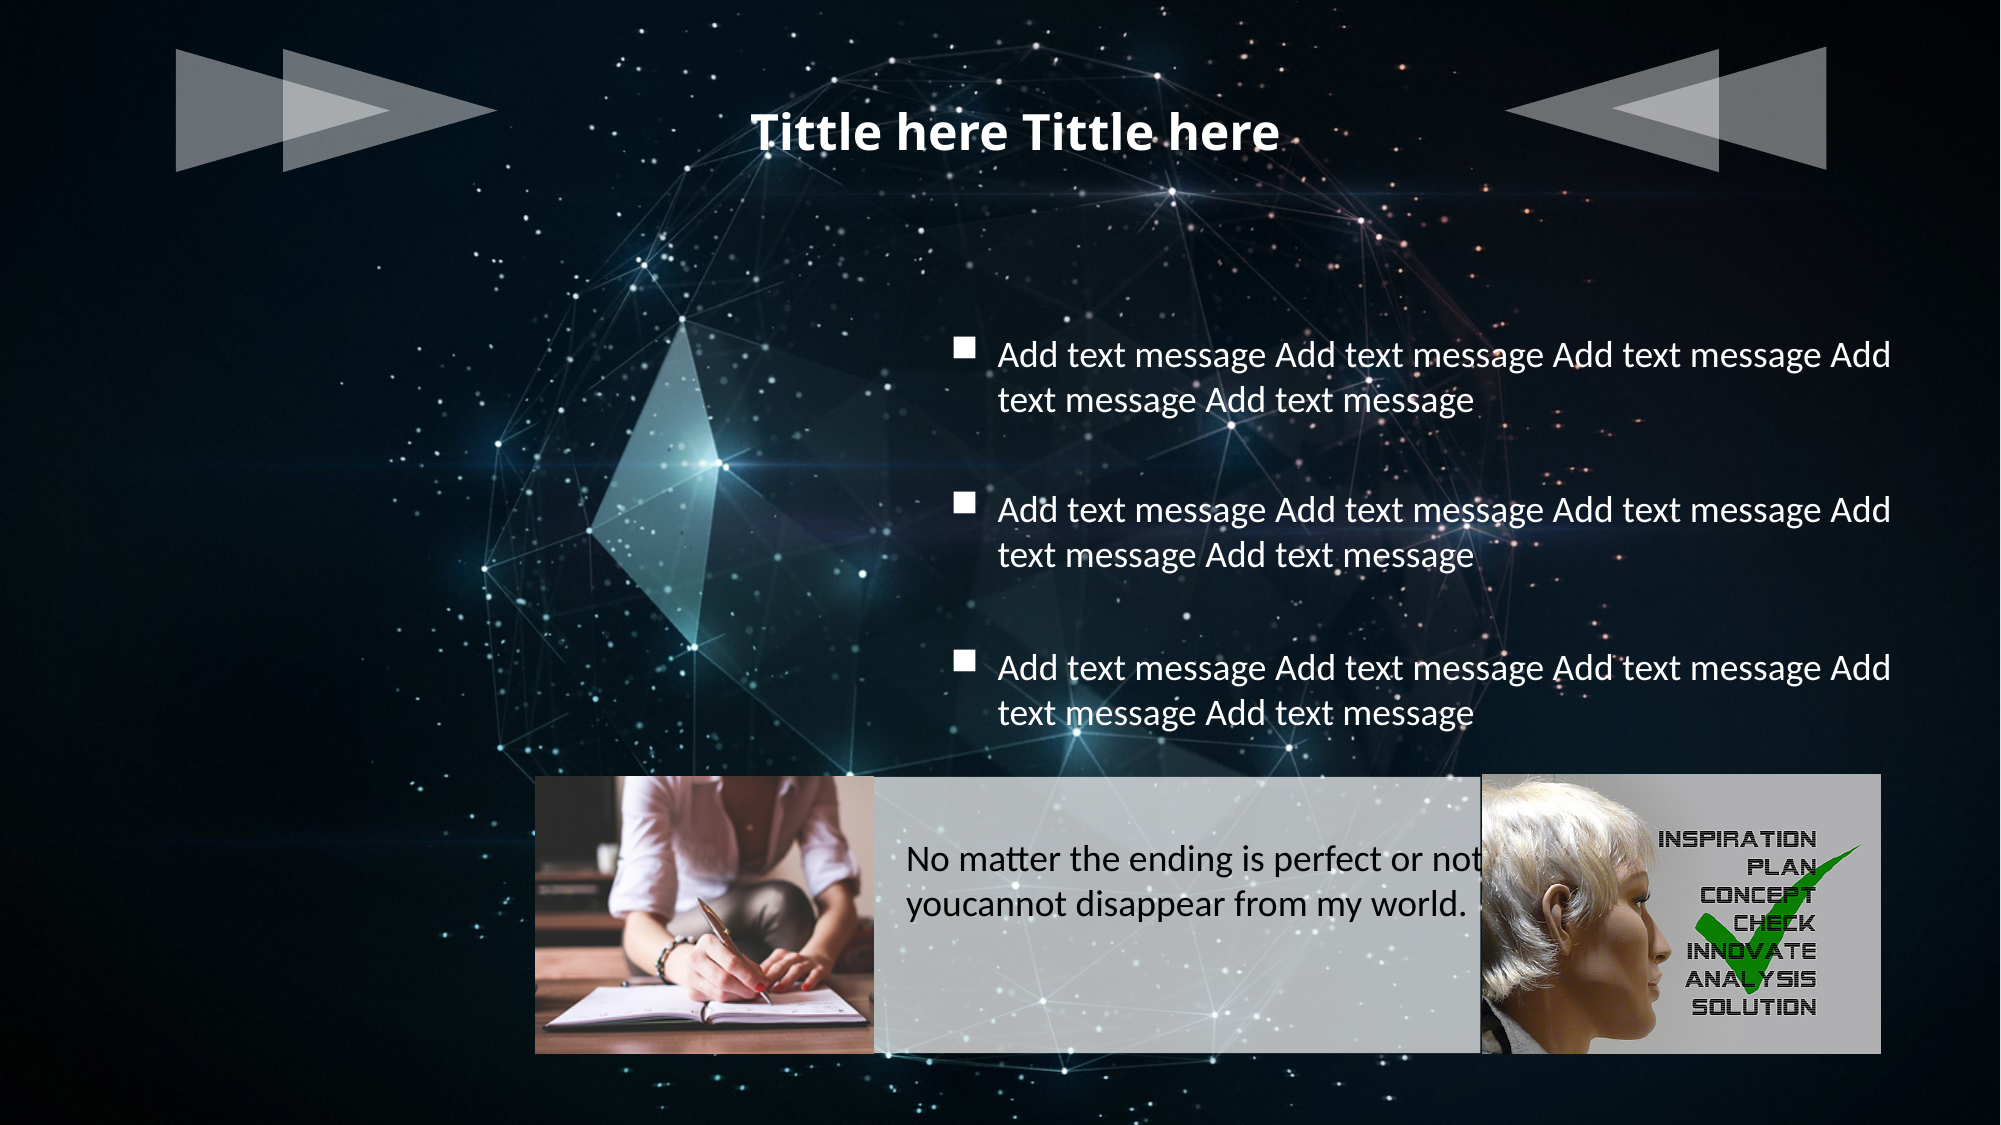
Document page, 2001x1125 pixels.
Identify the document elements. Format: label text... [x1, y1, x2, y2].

text_box [874, 776, 1481, 1054]
text_box Add text message Add text message Add text message Add text message Add text message [935, 635, 1963, 741]
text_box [1504, 48, 1827, 173]
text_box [175, 48, 498, 173]
text_box Add text message Add text message Add text message Add text message Add text message [935, 477, 1963, 583]
picture [0, 0, 2001, 1125]
text_box Tittle here Tittle here [735, 92, 1296, 168]
text_box Add text message Add text message Add text message Add text message Add text message [935, 322, 1963, 428]
text_box No matter the ending is perfect or not, youcannot disappear from my world. [891, 827, 1482, 932]
